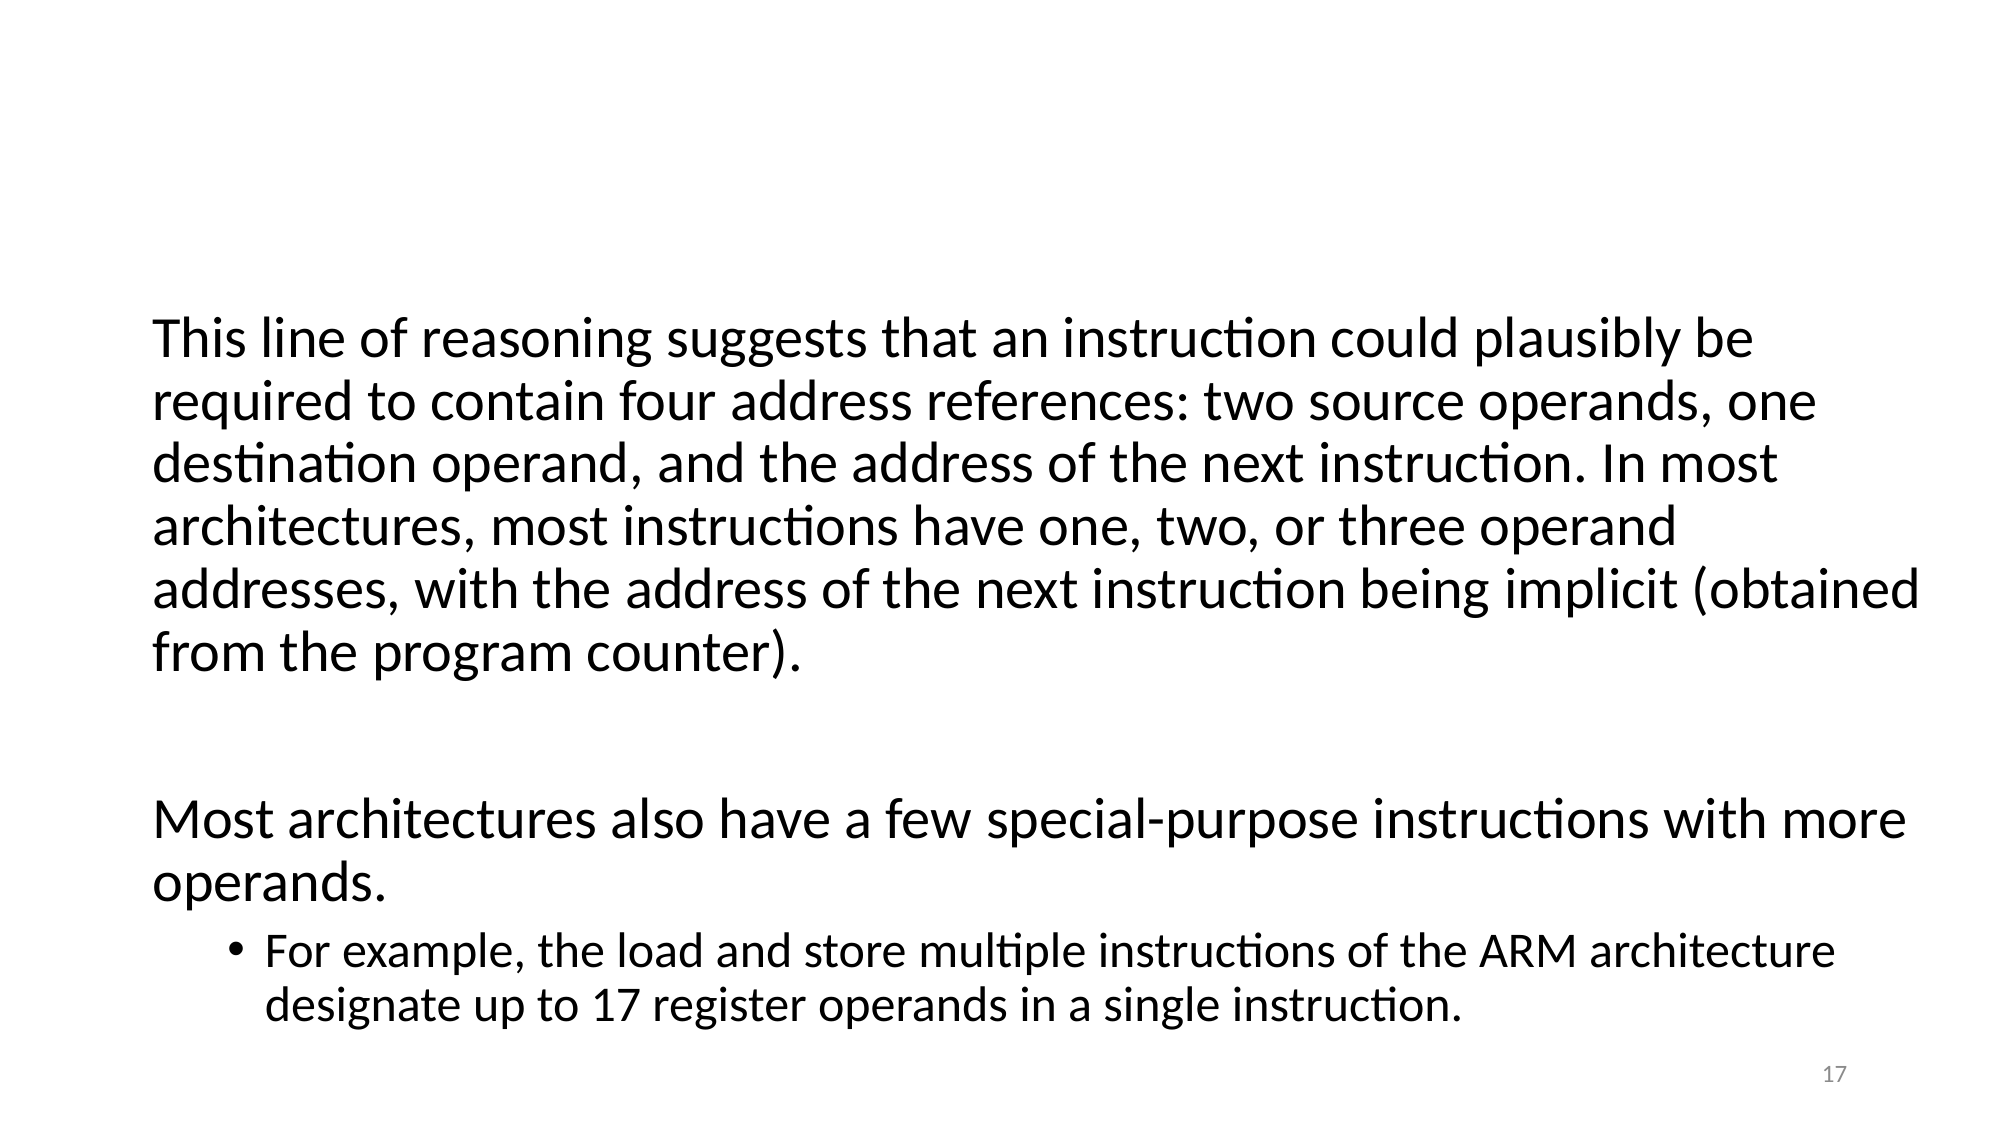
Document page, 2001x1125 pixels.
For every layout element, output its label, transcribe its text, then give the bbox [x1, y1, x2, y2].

list This line of reasoning suggests that an instruction could plausibly be required to contain four address references: two source operands, one destination operand, and the address of the next instruction. In most architectures, most instructions have one, two, or three operand addresses, with the address of the next instruction being implicit (obtained from the program counter). Most architectures also have a few special-purpose instructions with more operands. For example, the load and store multiple instructions of the ARM architecture designate up to 17 register operands in a single instruction. [137, 299, 1950, 1064]
slide_number 17 [1412, 1042, 1863, 1103]
